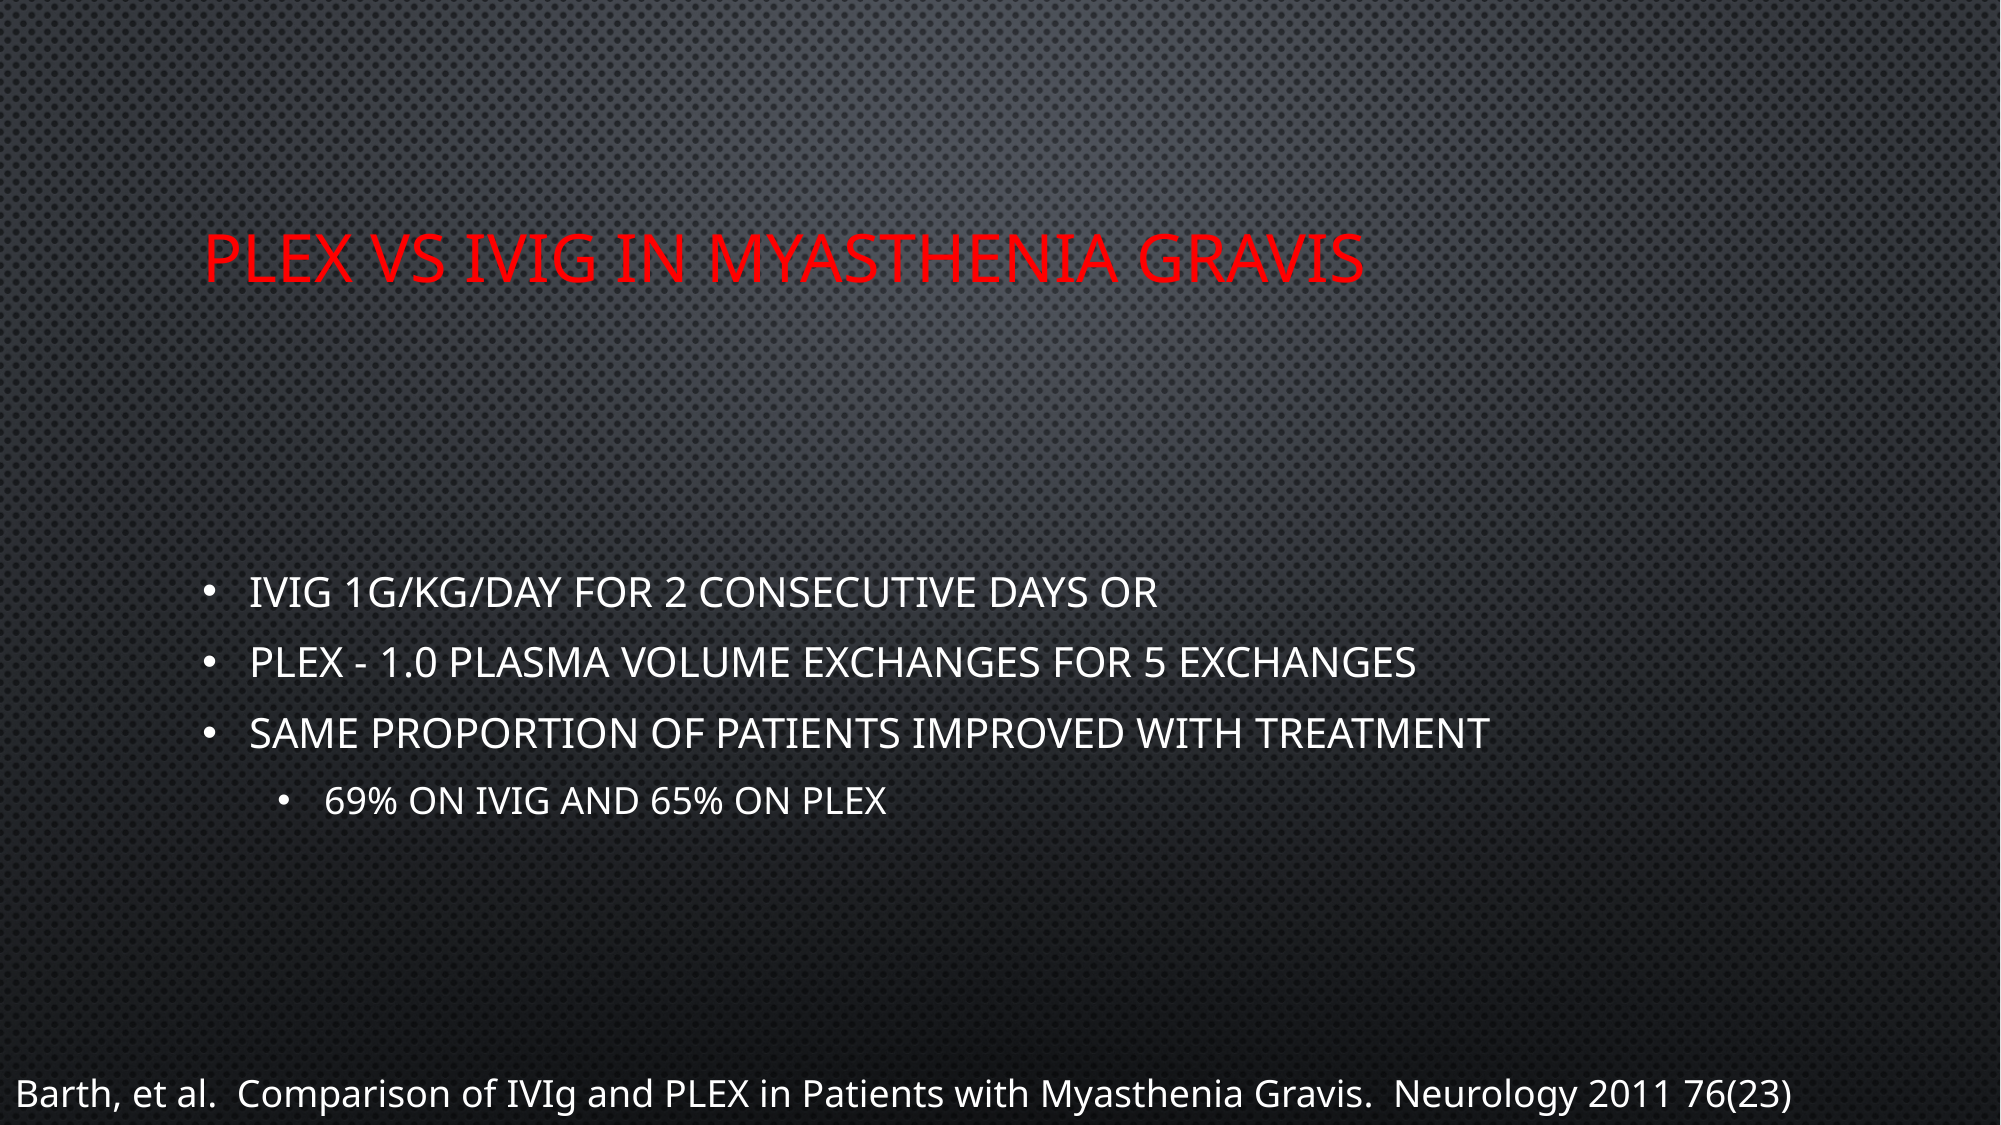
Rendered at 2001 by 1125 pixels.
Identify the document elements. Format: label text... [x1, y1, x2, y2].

title PLEX vs IVIg in Myasthenia gravis [187, 99, 1813, 413]
text_box Barth, et al. Comparison of IVIg and PLEX in Patients with Myasthenia Gravis. Neurology 2011 76(23) [0, 1062, 1917, 1122]
list IVIg 1g/kg/day for 2 consecutive days or PLEX - 1.0 plasma volume exchanges for 5 exchanges same proportion of patients improved with treatment 69% on IVIg and 65% on PLEX [187, 437, 1813, 950]
